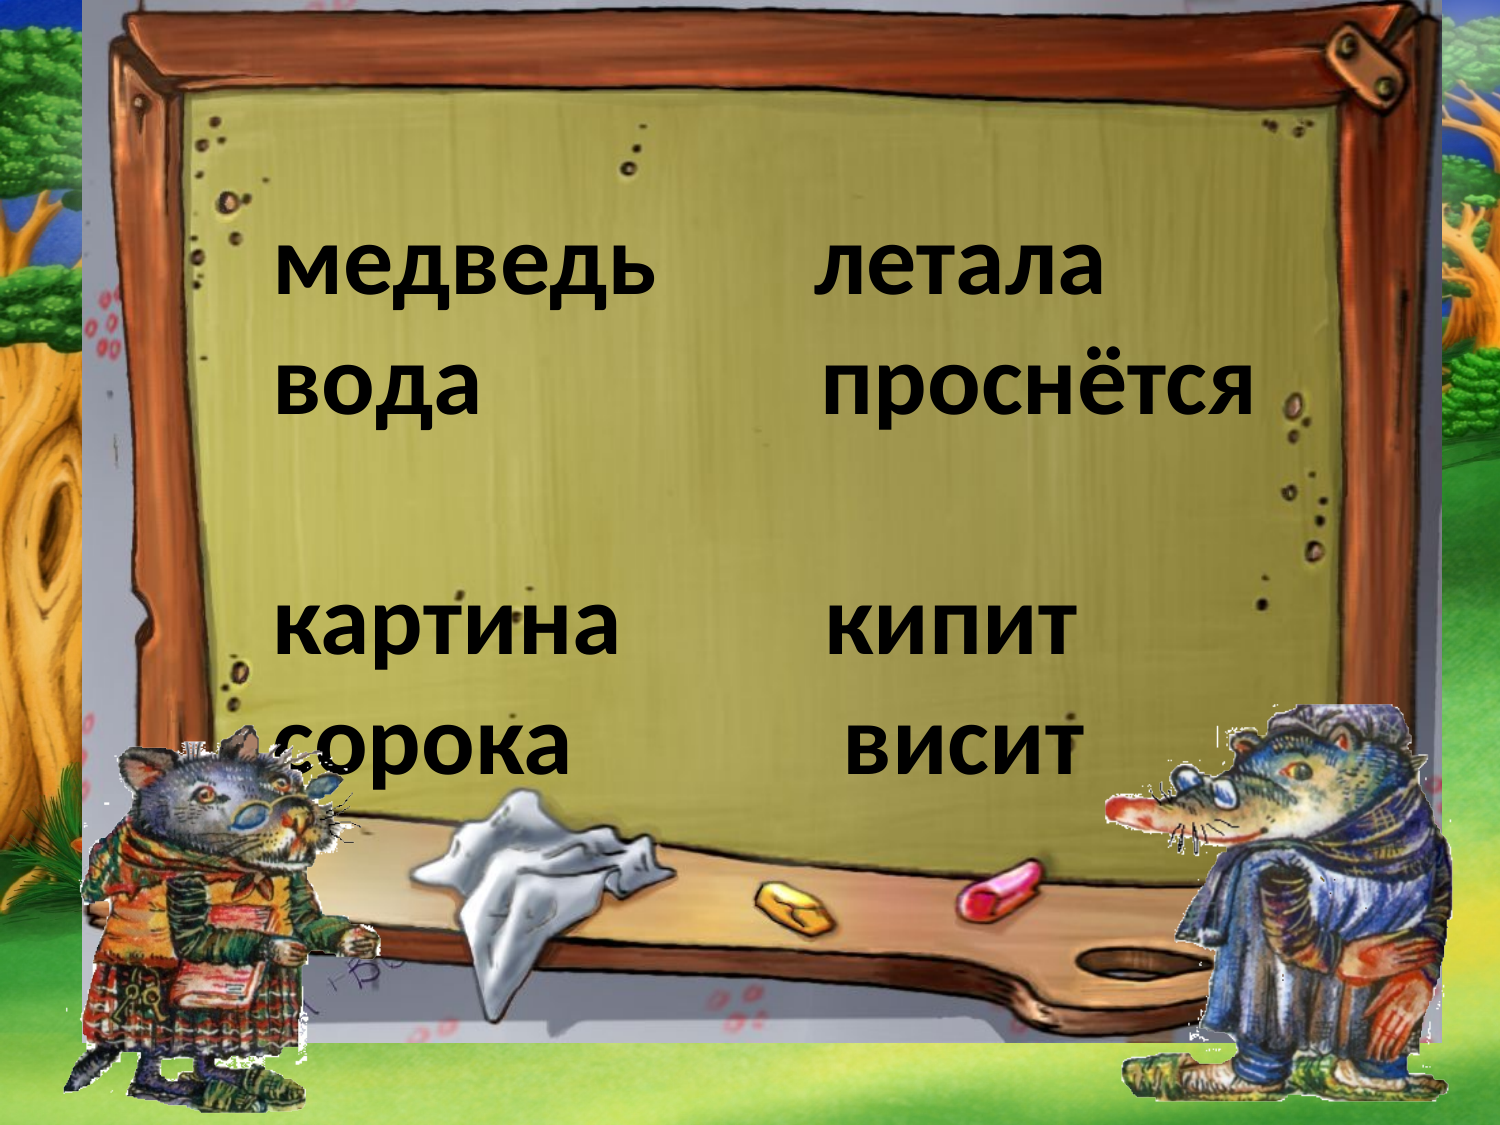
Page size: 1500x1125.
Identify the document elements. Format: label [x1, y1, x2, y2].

picture [0, 0, 1500, 1125]
text_box [81, 0, 1442, 1044]
